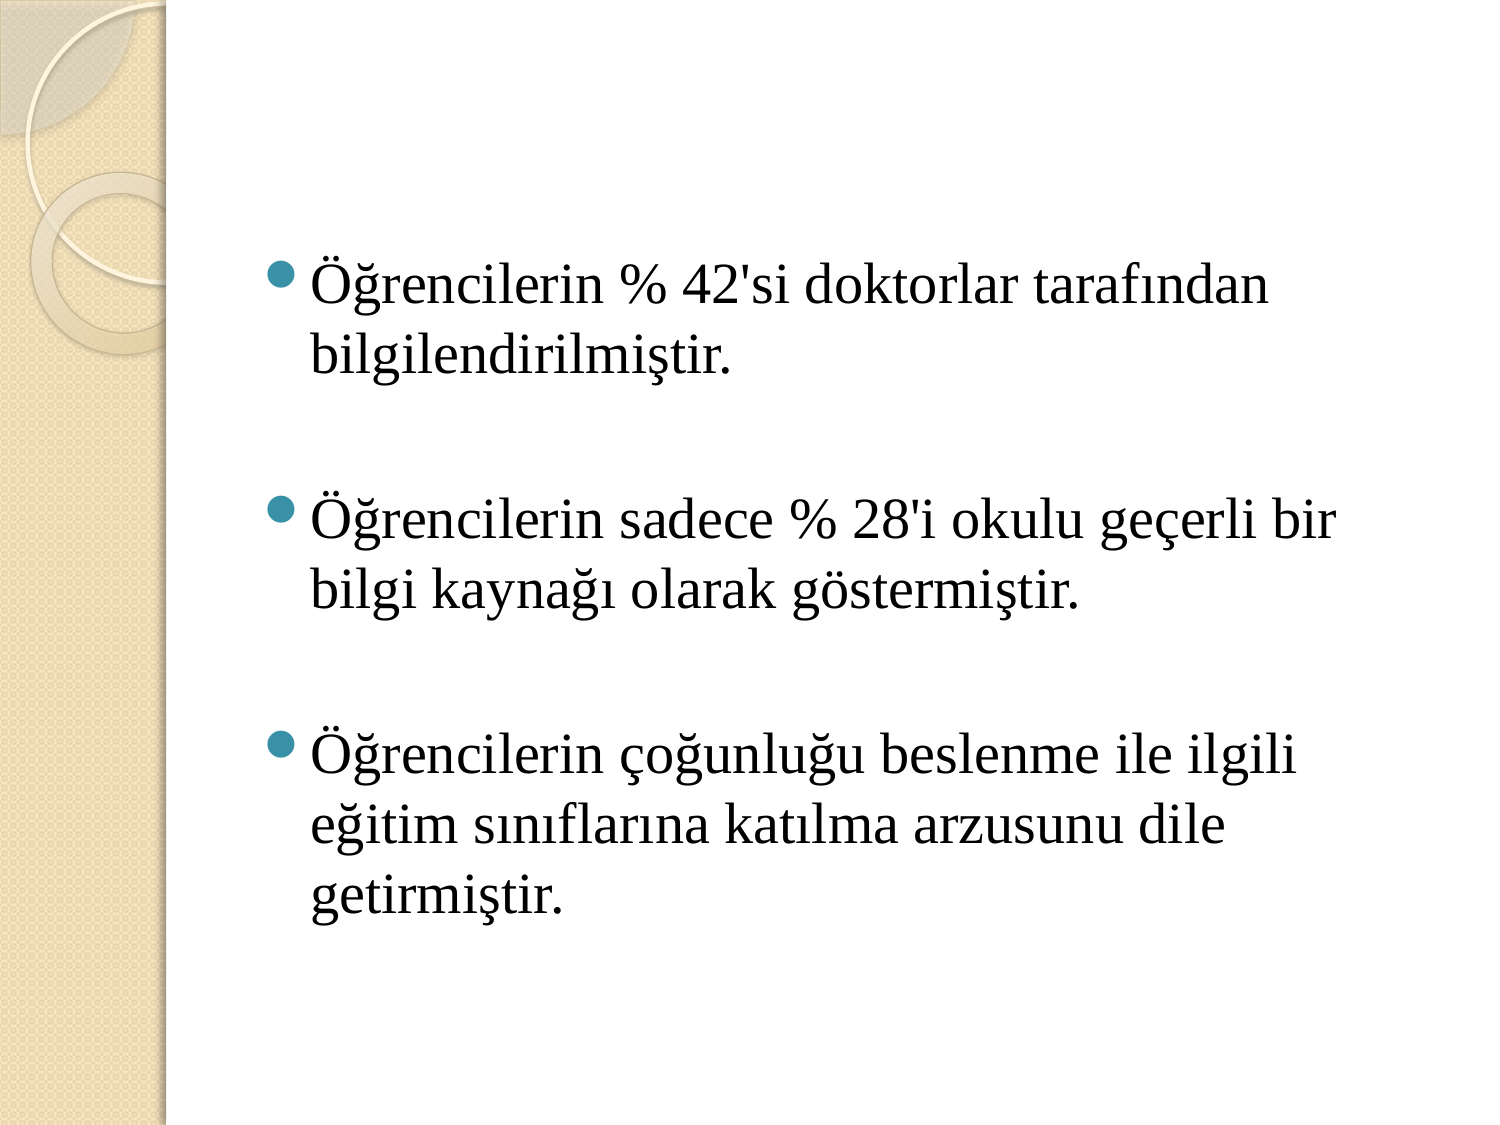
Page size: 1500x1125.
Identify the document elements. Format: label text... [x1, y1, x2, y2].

list Öğrencilerin % 42'si doktorlar tarafından bilgilendirilmiştir. Öğrencilerin sadece % 28'i okulu geçerli bir bilgi kaynağı olarak göstermiştir. Öğrencilerin çoğunluğu beslenme ile ilgili eğitim sınıflarına katılma arzusunu dile getirmiştir. [235, 237, 1466, 1025]
